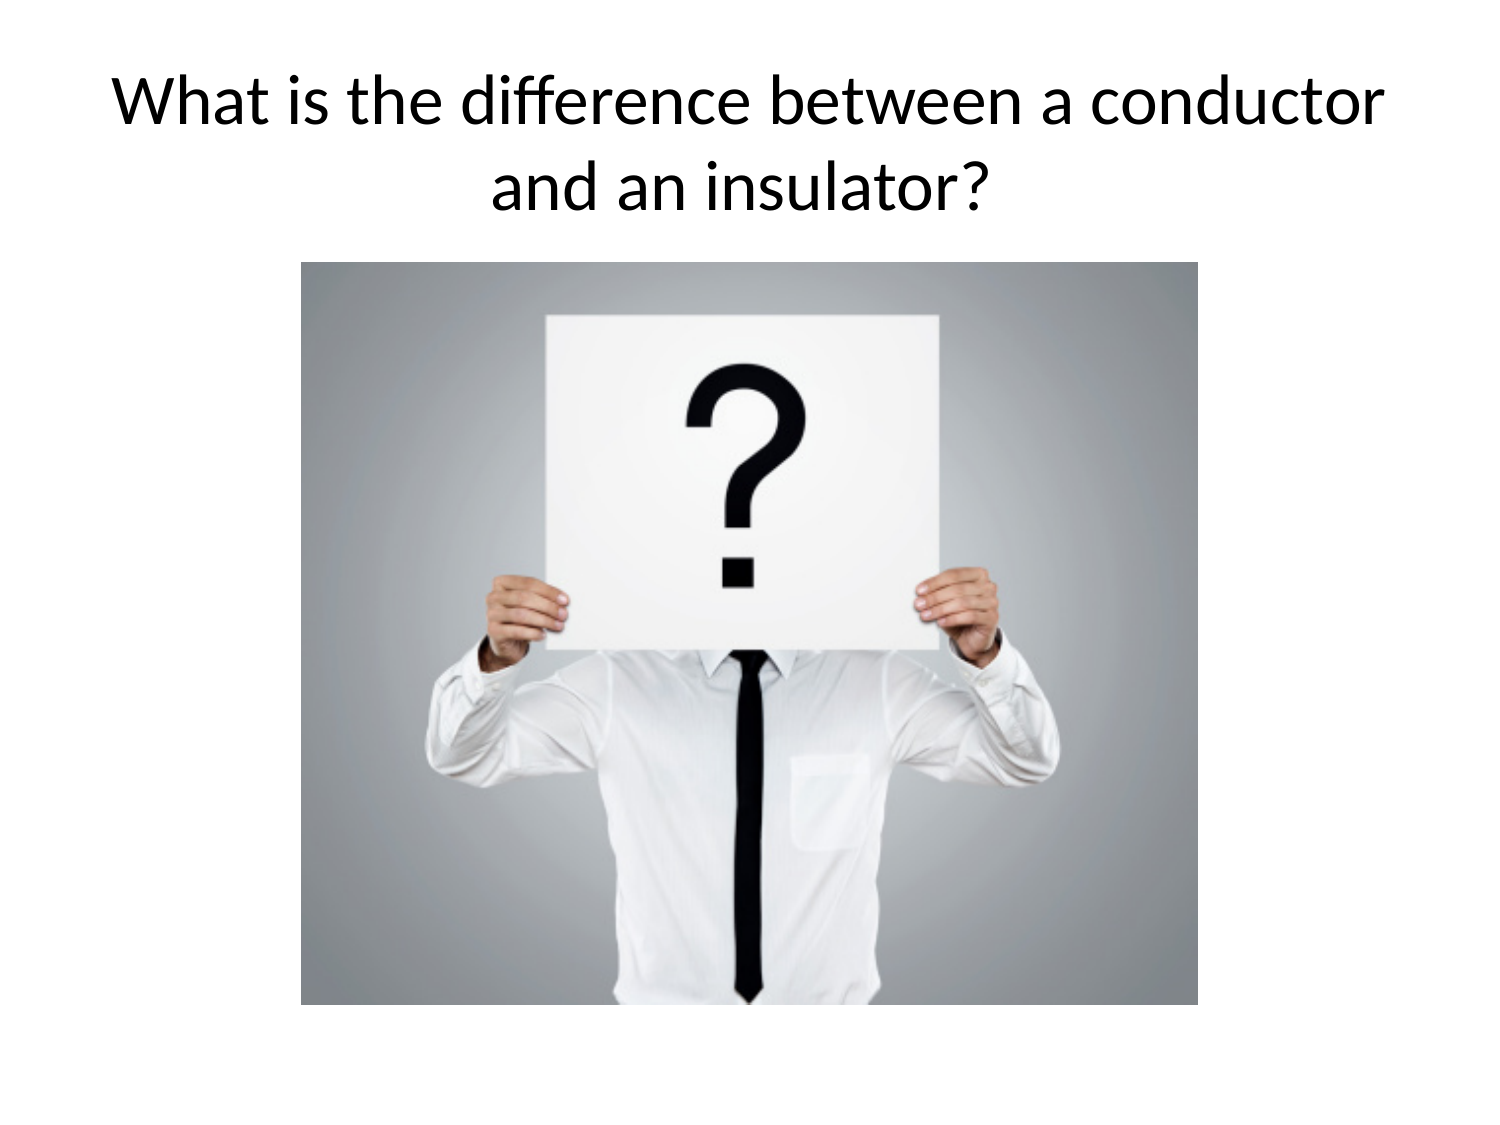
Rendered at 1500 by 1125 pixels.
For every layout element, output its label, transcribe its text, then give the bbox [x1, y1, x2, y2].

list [74, 262, 1426, 1006]
title What is the difference between a conductor and an insulator? [75, 45, 1425, 233]
